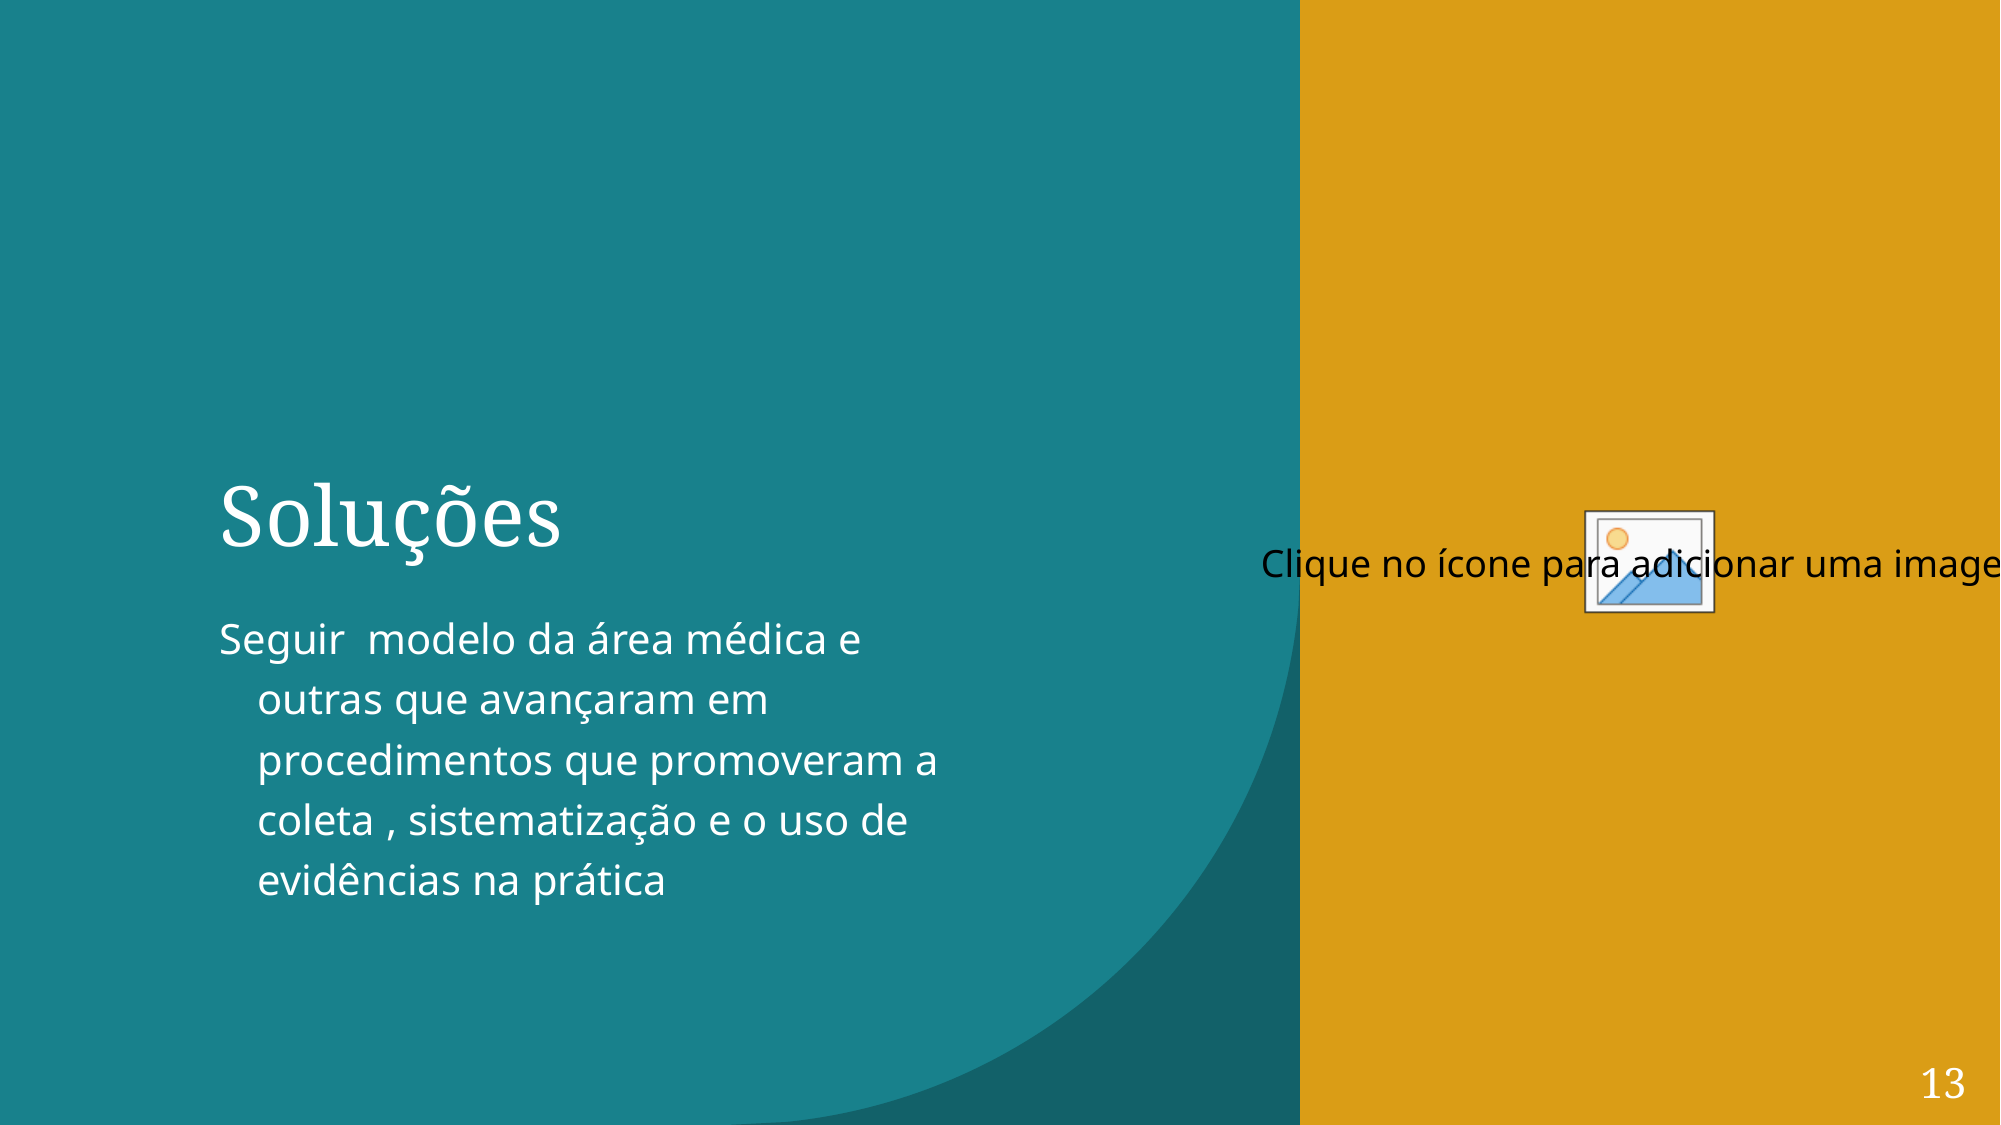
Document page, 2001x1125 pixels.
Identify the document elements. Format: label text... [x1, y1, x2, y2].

subtitle Seguir modelo da área médica e outras que avançaram em procedimentos que promoveram a coleta , sistematização e o uso de evidências na prática [204, 595, 1000, 915]
title Soluções [204, 10, 1150, 573]
picture [1299, 0, 2000, 1125]
